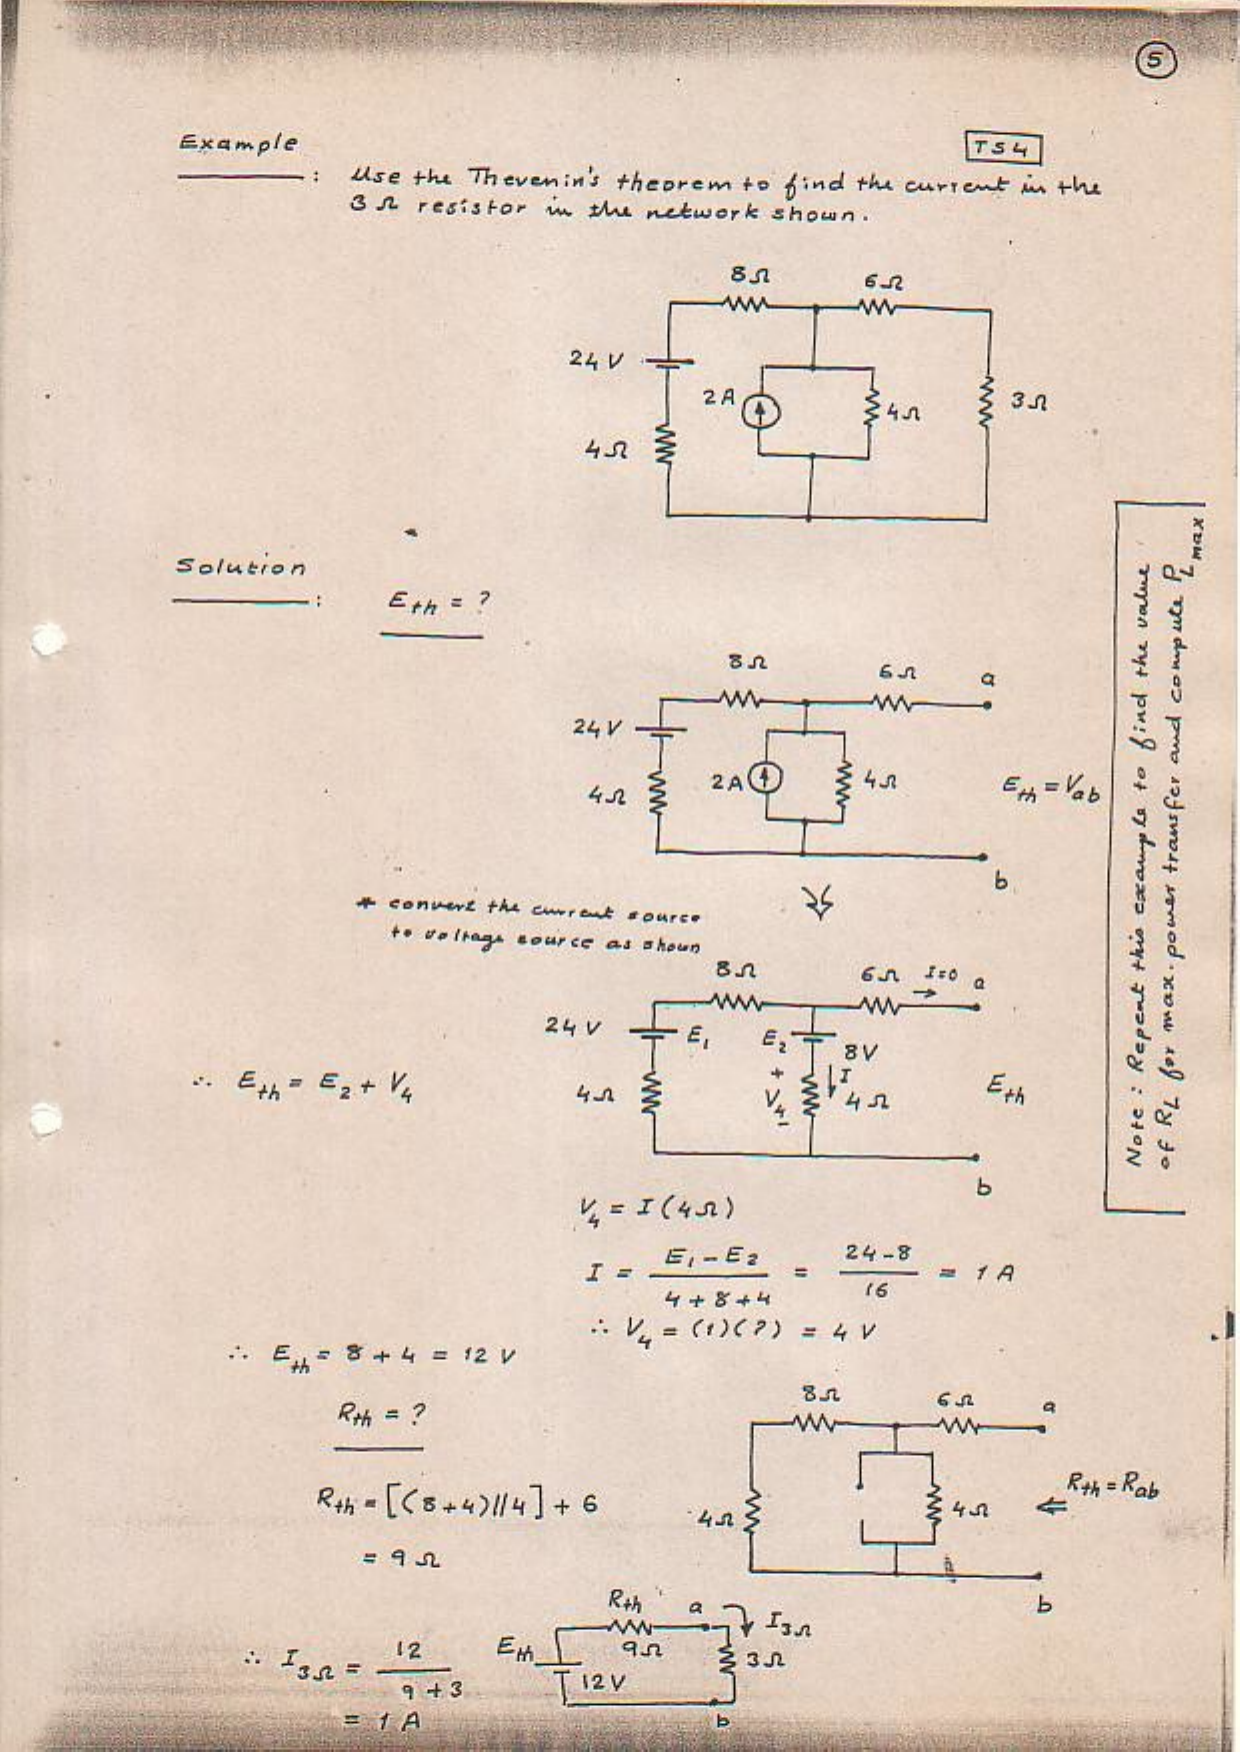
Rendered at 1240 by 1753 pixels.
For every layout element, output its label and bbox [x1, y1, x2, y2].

text_box [0, 0, 1240, 1752]
